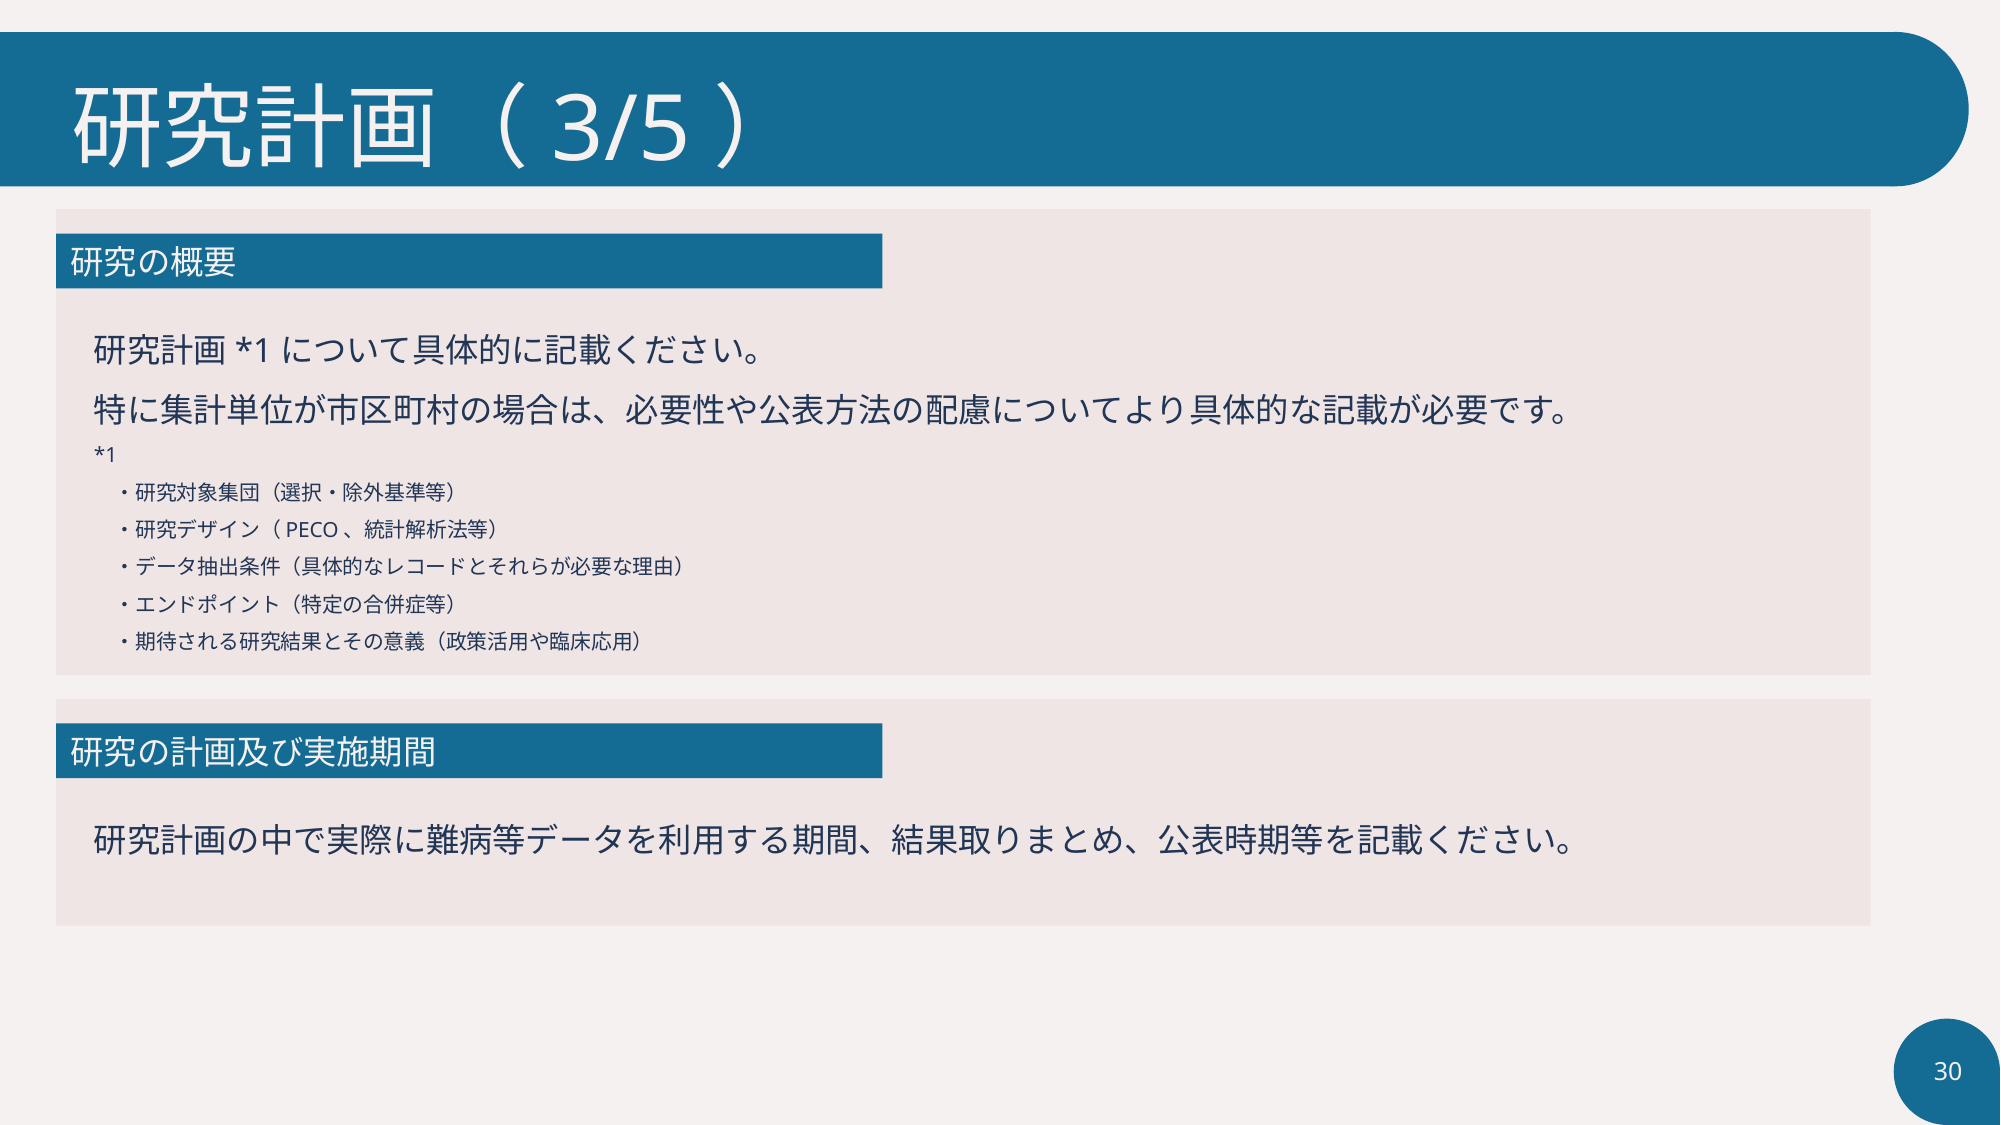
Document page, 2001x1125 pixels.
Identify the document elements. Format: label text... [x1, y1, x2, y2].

text_box [55, 698, 1872, 927]
text_box 研究計画の中で実際に難病等データを利用する期間、結果取りまとめ、公表時期等を記載ください。 [79, 791, 1849, 914]
title 研究計画（3/5） [56, 33, 1782, 188]
text_box 研究計画*1について具体的に記載ください。 特に集計単位が市区町村の場合は、必要性や公表方法の配慮についてより具体的な記載が必要です。 *1 ・研究対象集団（選択・除外基準等） ・研究デザイン（PECO、統計解析法等） ・データ抽出条件（具体的なレコードとそれらが必要な理由） ・エンドポイント（特定の合併症等） ・期待される研究結果とその意義（政策活用や臨床応用） [79, 302, 1849, 662]
slide_number 30 [1901, 1042, 1978, 1103]
text_box [55, 208, 1872, 676]
text_box 研究の計画及び実施期間 [56, 723, 883, 779]
text_box 研究の概要 [56, 233, 883, 289]
